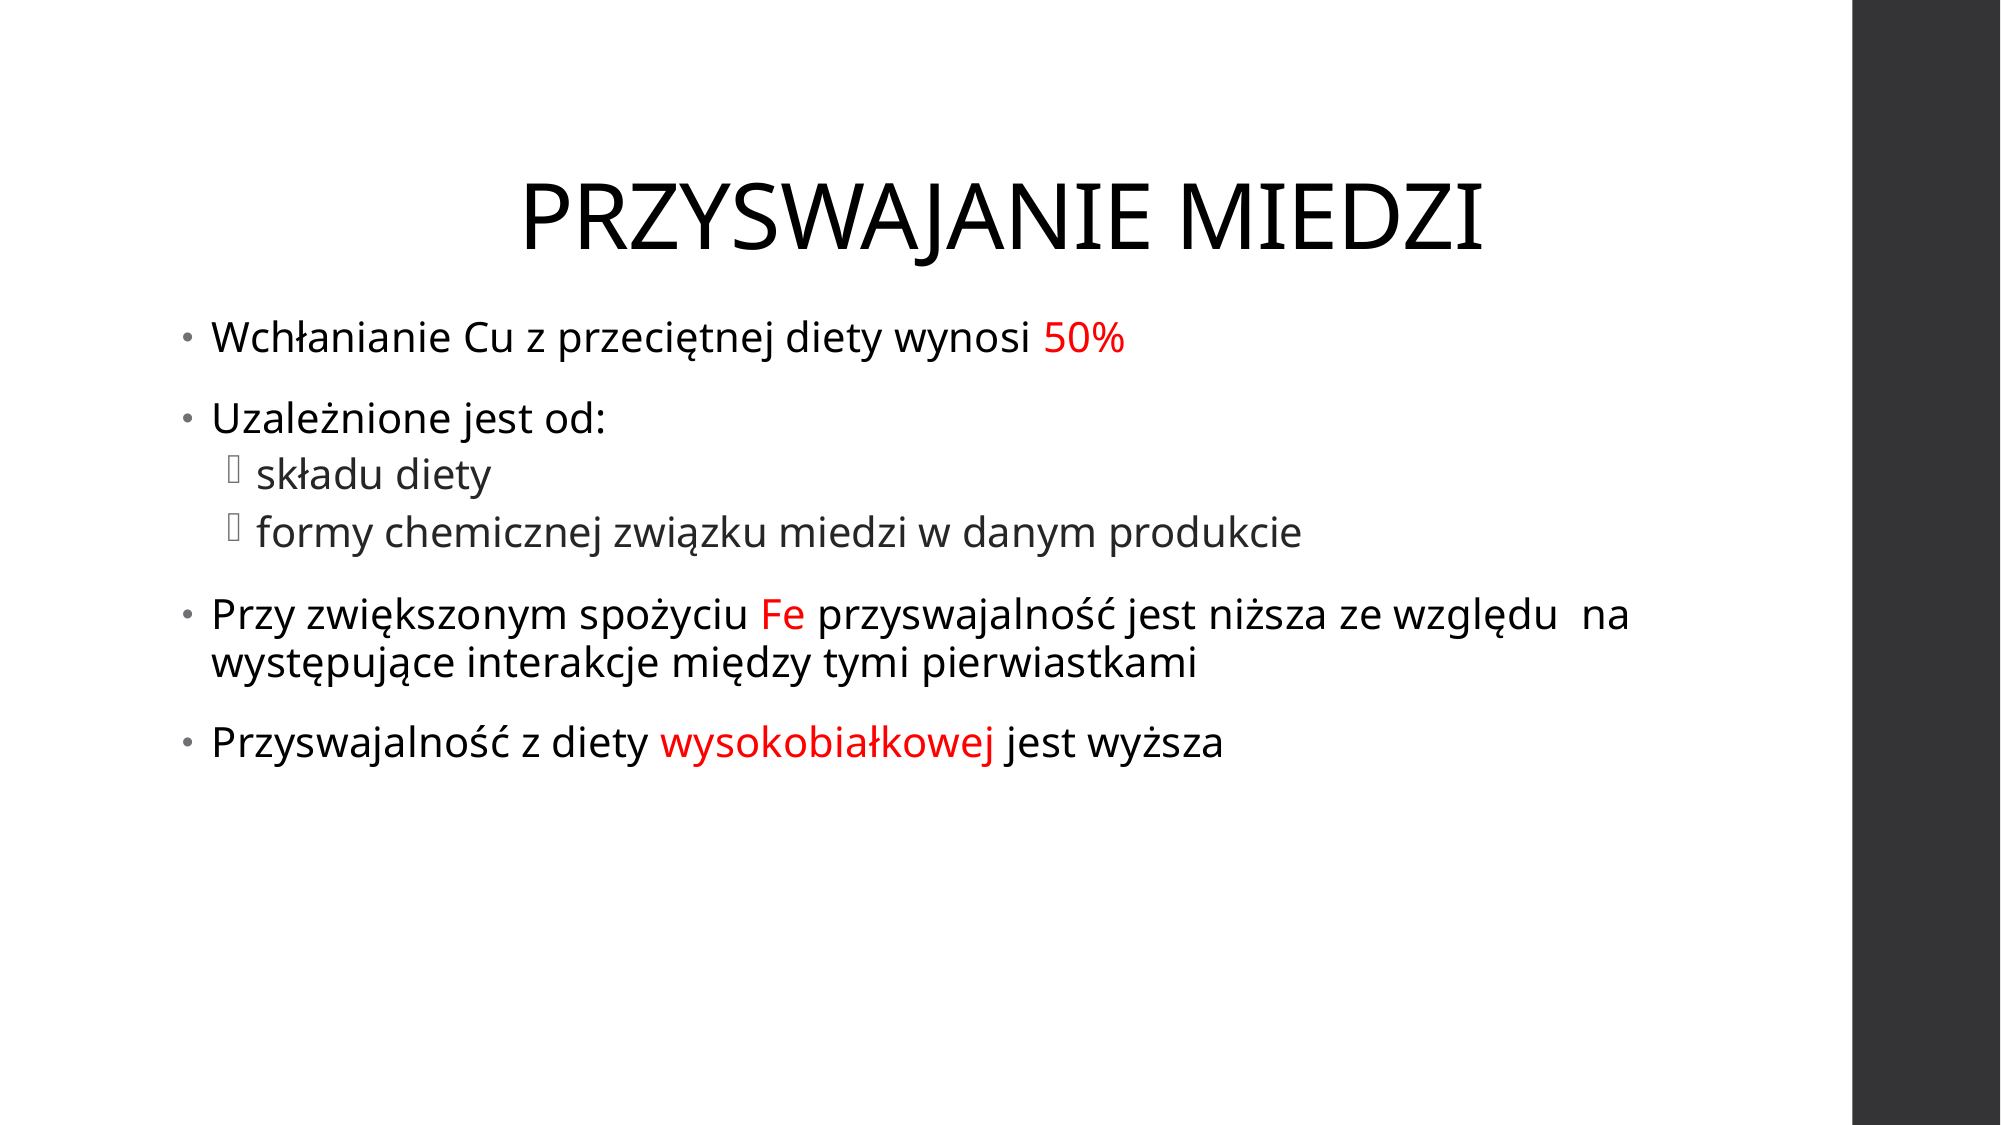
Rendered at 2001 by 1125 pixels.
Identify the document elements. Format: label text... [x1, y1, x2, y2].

list Wchłanianie Cu z przeciętnej diety wynosi 50% Uzależnione jest od: składu diety formy chemicznej związku miedzi w danym produkcie Przy zwiększonym spożyciu Fe przyswajalność jest niższa ze względu na występujące interakcje między tymi pierwiastkami Przyswajalność z diety wysokobiałkowej jest wyższa [166, 307, 1713, 1028]
title PRZYSWAJANIE MIEDZI [206, 60, 1797, 278]
